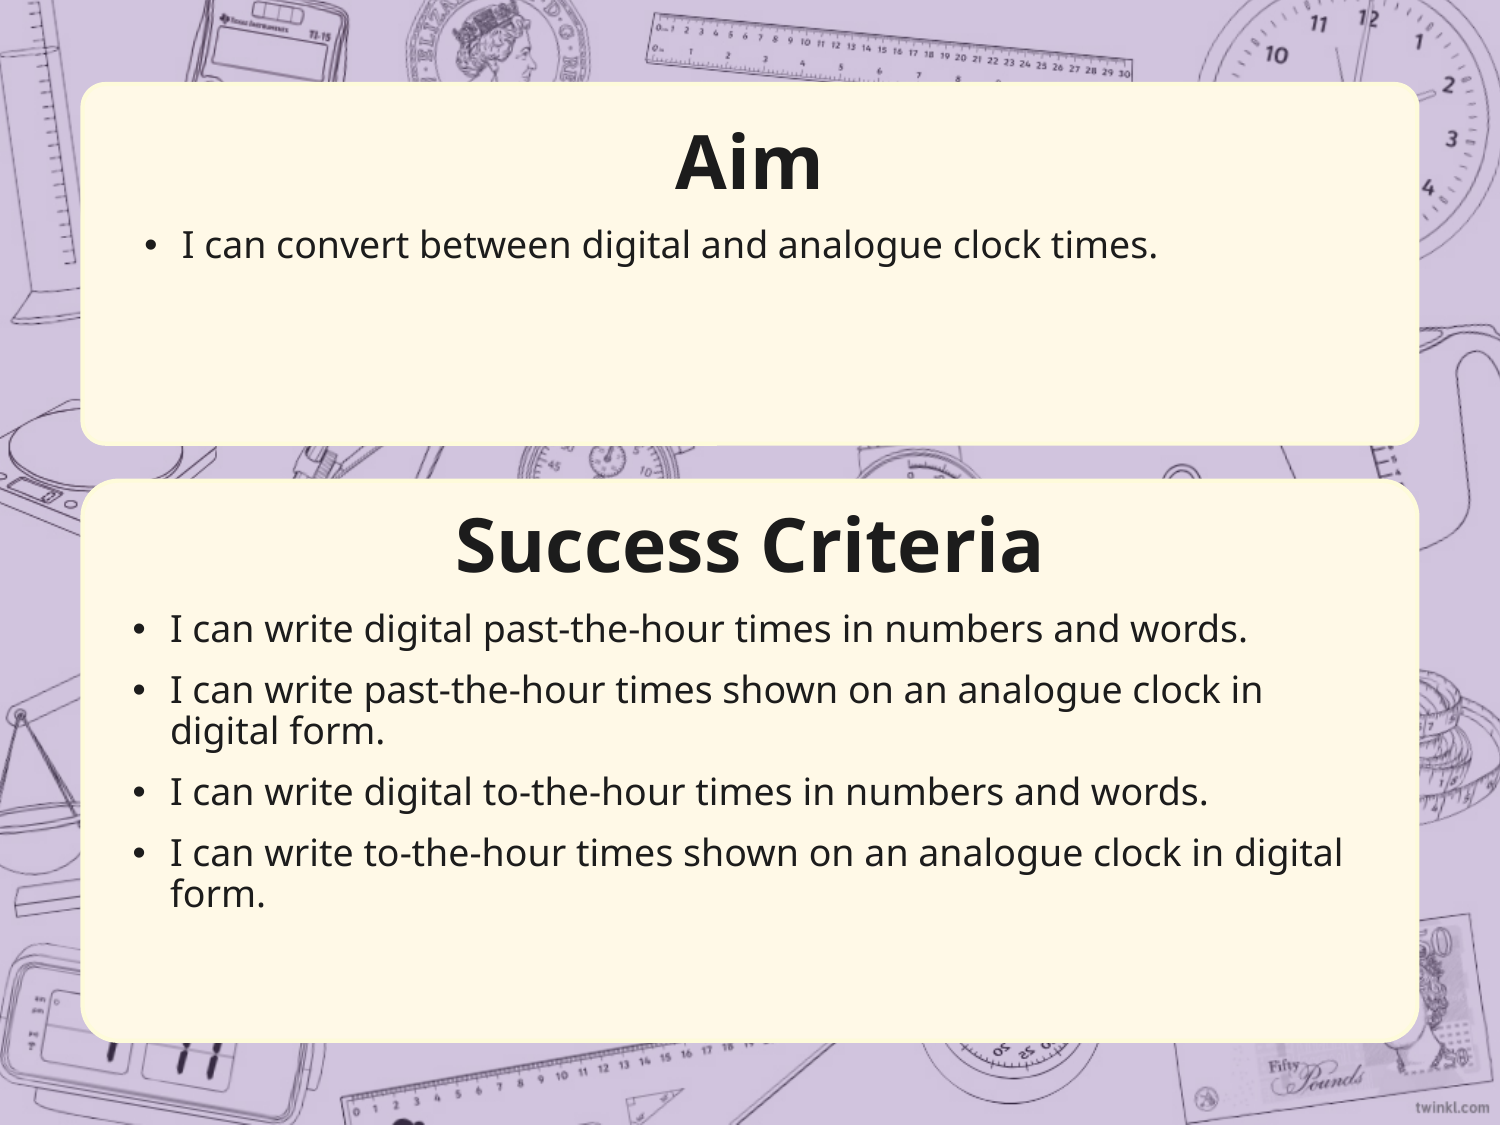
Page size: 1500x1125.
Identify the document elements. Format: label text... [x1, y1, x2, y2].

text_box Aim [103, 120, 1397, 184]
text_box [81, 479, 1419, 1042]
picture [0, 0, 1500, 1125]
text_box Success Criteria [103, 503, 1397, 568]
list I can convert between digital and analogue clock times. [103, 184, 1397, 417]
text_box [81, 83, 1419, 445]
text_box I can write digital past-the-hour times in numbers and words. I can write past-the-hour times shown on an analogue clock in digital form. I can write digital to-the-hour times in numbers and words. I can write to-the-hour times shown on an analogue clock in digital form. [103, 568, 1397, 988]
